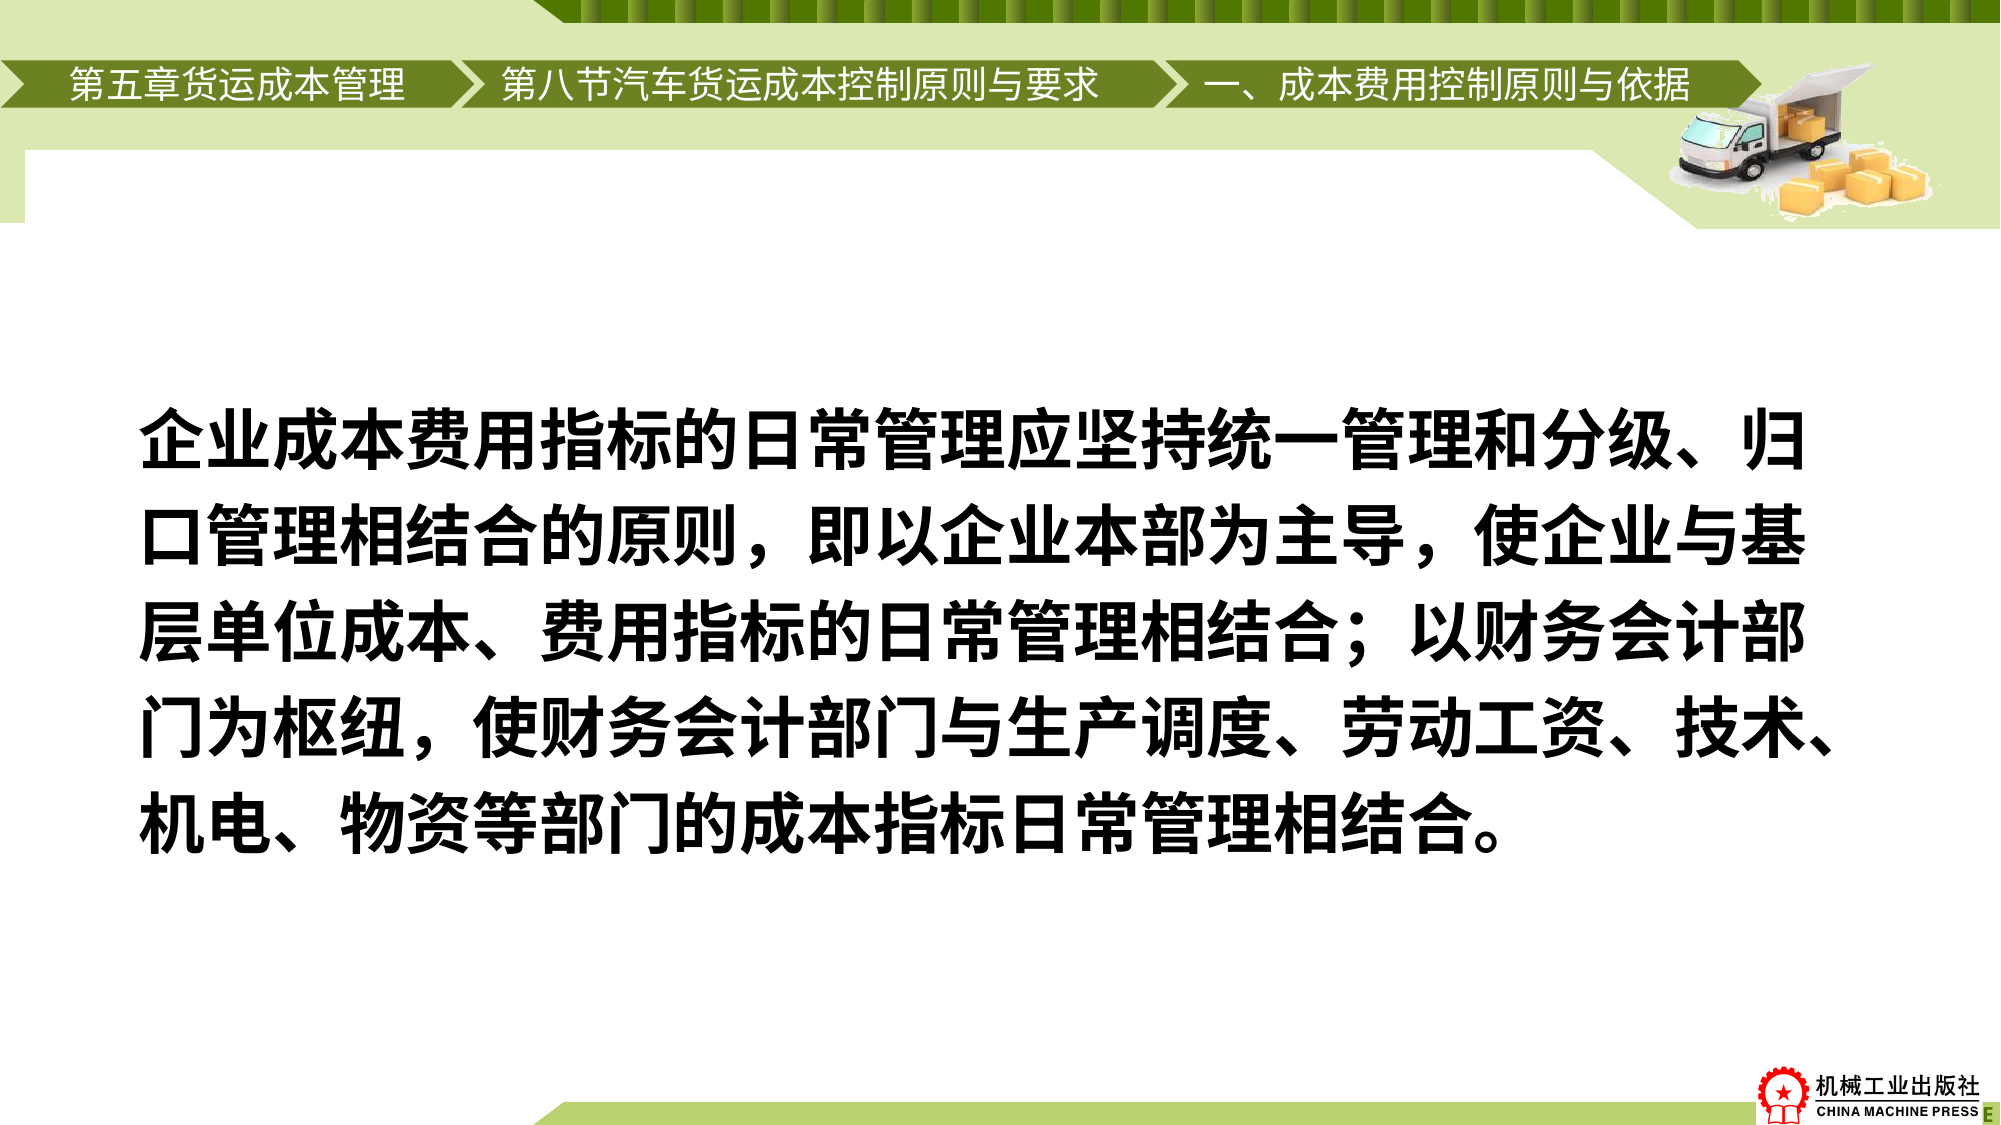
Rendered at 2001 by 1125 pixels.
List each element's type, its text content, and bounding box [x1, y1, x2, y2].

text_box 一、成本费用控制原则与依据 [1163, 58, 1765, 110]
text_box 第八节汽车货运成本控制原则与要求 [459, 58, 1180, 110]
picture [1659, 53, 1941, 228]
text_box 第五章货运成本管理 [0, 58, 477, 110]
picture [1756, 1065, 1983, 1125]
title 企业成本费用指标的日常管理应坚持统一管理和分级、归口管理相结合的原则，即以企业本部为主导，使企业与基层单位成本、费用指标的日常管理相结合；以财务会计部门为枢纽，使财务会计部门与生产调度、劳动工资、技术、机电、物资等部门的成本指标日常管理相结合。 [123, 289, 1841, 954]
